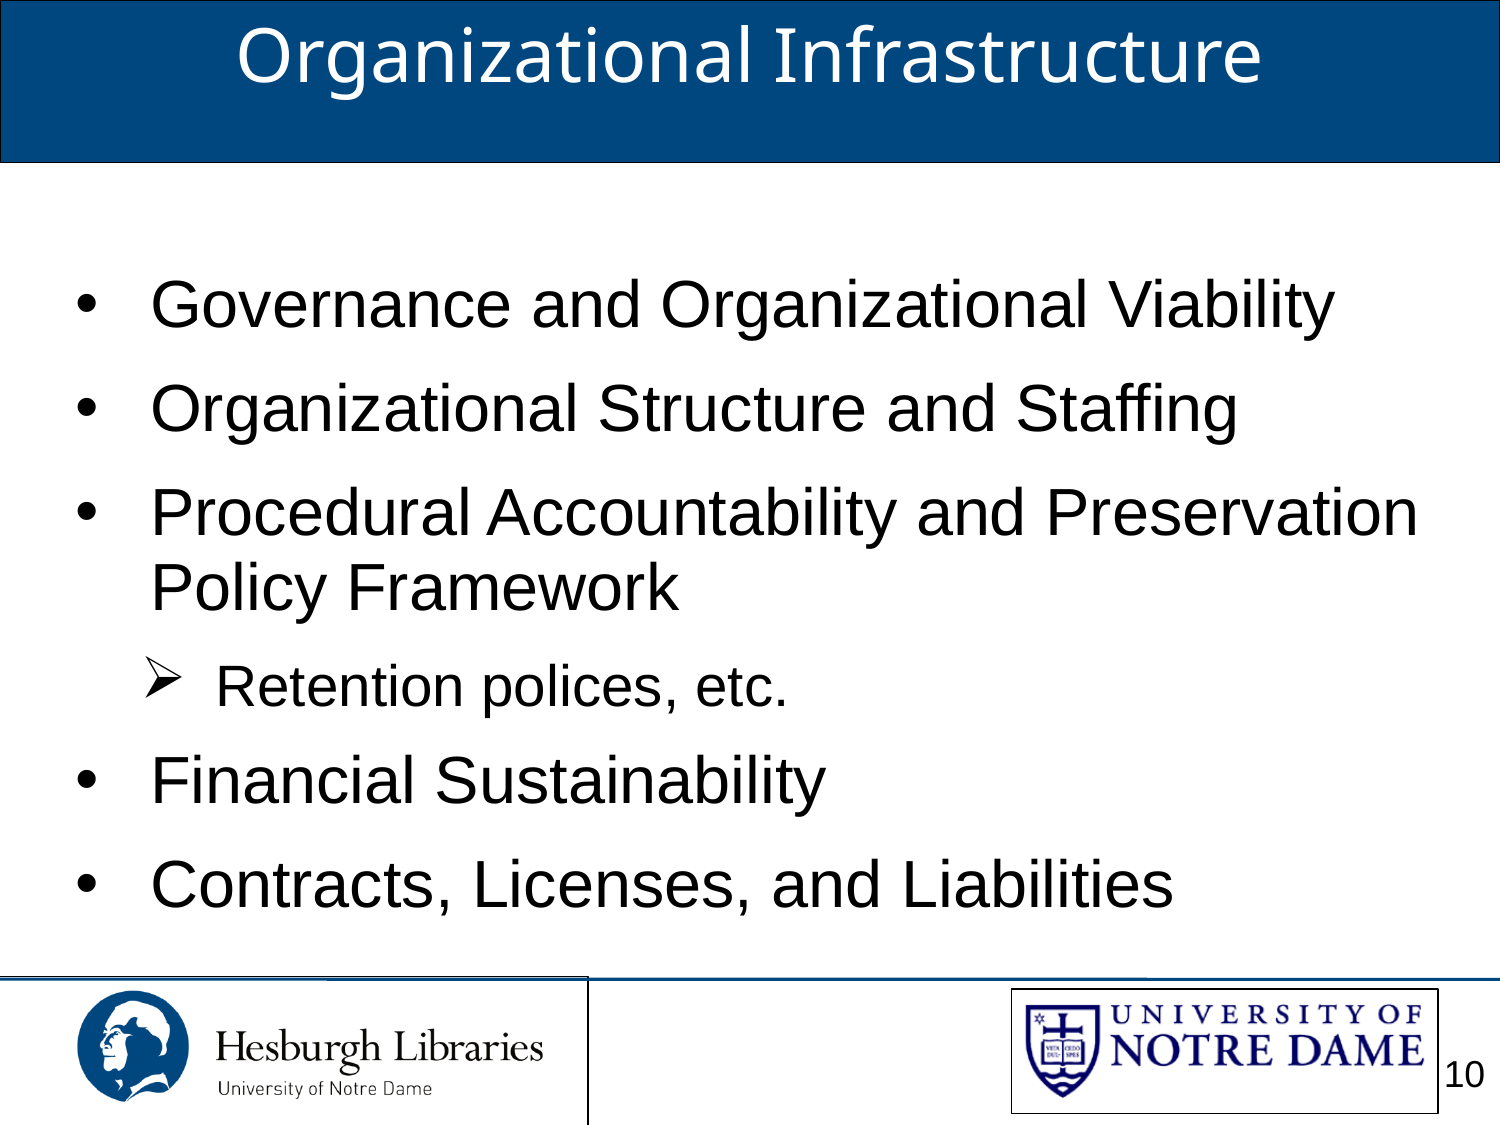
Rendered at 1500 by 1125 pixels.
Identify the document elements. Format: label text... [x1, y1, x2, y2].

picture [0, 981, 587, 1125]
picture [1012, 990, 1437, 1113]
text_box Organizational Infrastructure [0, 0, 1500, 163]
slide_number 10 [1149, 1042, 1500, 1103]
list Governance and Organizational Viability Organizational Structure and Staffing Procedural Accountability and Preservation Policy Framework Retention polices, etc. Financial Sustainability Contracts, Licenses, and Liabilities [74, 263, 1425, 1006]
